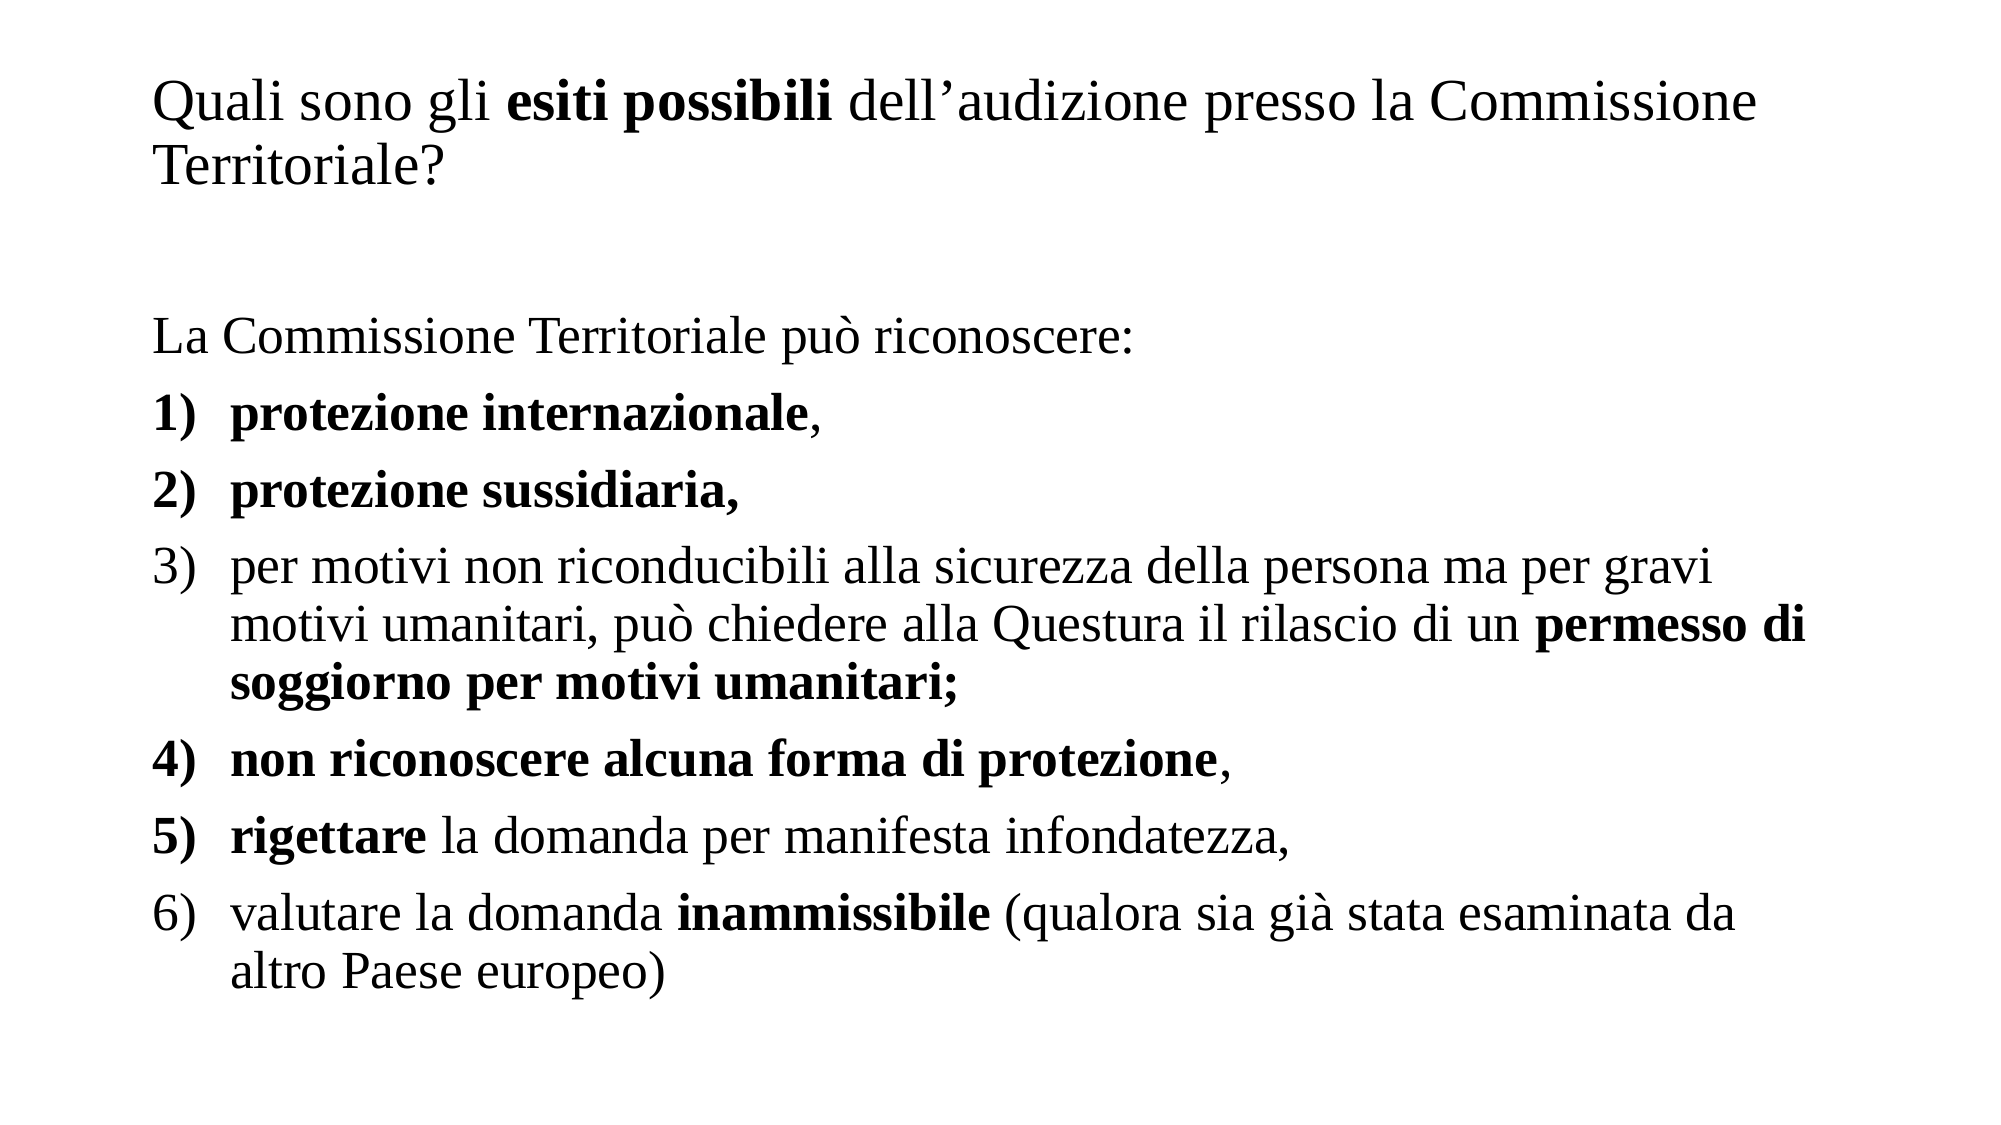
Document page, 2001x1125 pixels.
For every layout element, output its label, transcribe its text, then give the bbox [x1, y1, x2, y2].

title Quali sono gli esiti possibili dell’audizione presso la Commissione Territoriale? [137, 59, 1863, 278]
list La Commissione Territoriale può riconoscere: protezione internazionale, protezione sussidiaria, per motivi non riconducibili alla sicurezza della persona ma per gravi motivi umanitari, può chiedere alla Questura il rilascio di un permesso di soggiorno per motivi umanitari; non riconoscere alcuna forma di protezione, rigettare la domanda per manifesta infondatezza, valutare la domanda inammissibile (qualora sia già stata esaminata da altro Paese europeo) [137, 299, 1863, 1014]
